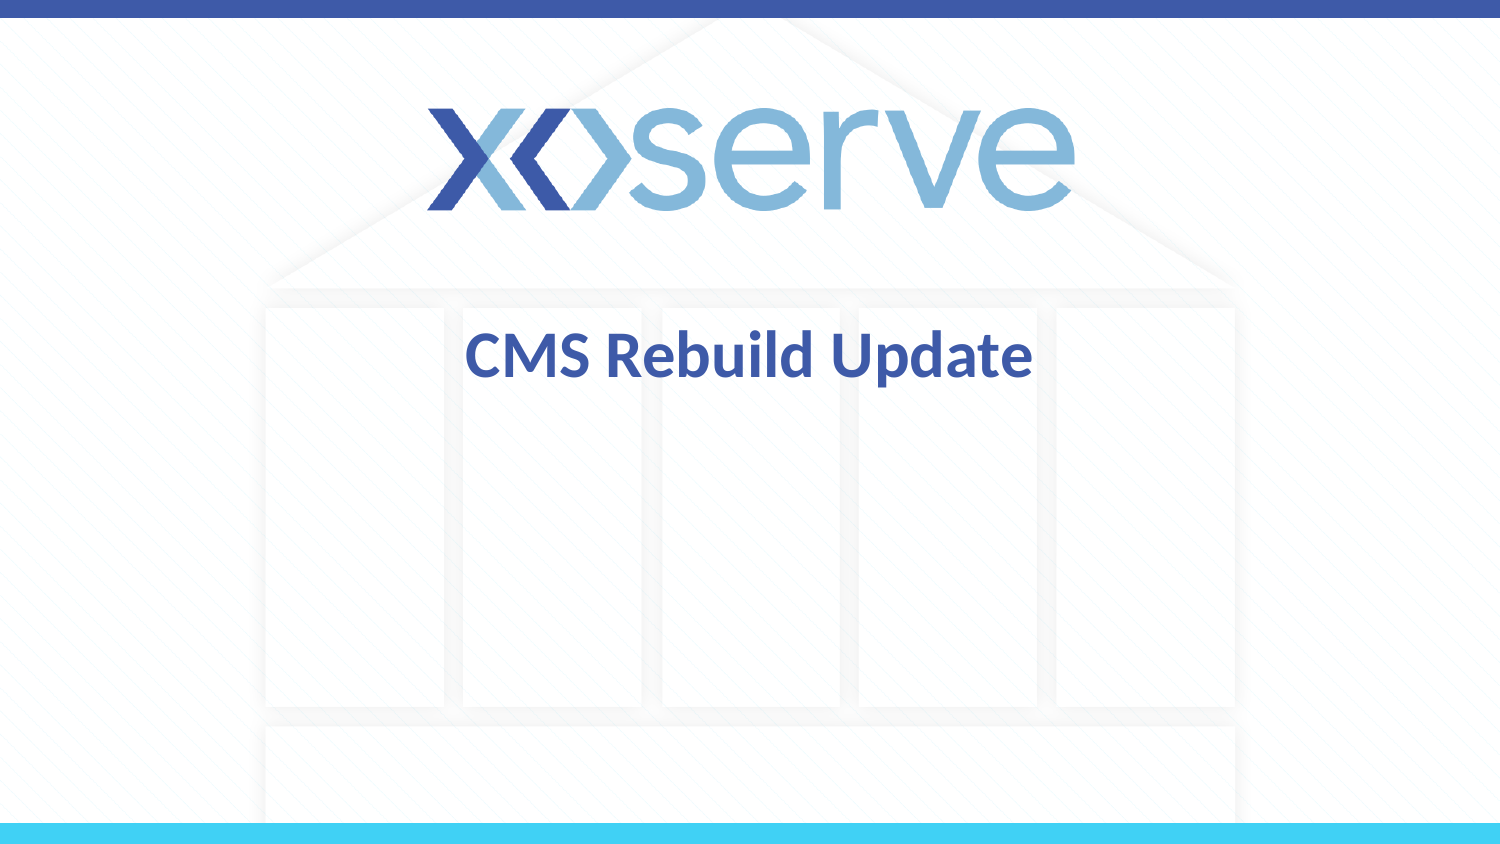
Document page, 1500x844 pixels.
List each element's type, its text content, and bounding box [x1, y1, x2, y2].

title CMS Rebuild Update [112, 260, 1388, 442]
picture [0, 0, 1500, 844]
